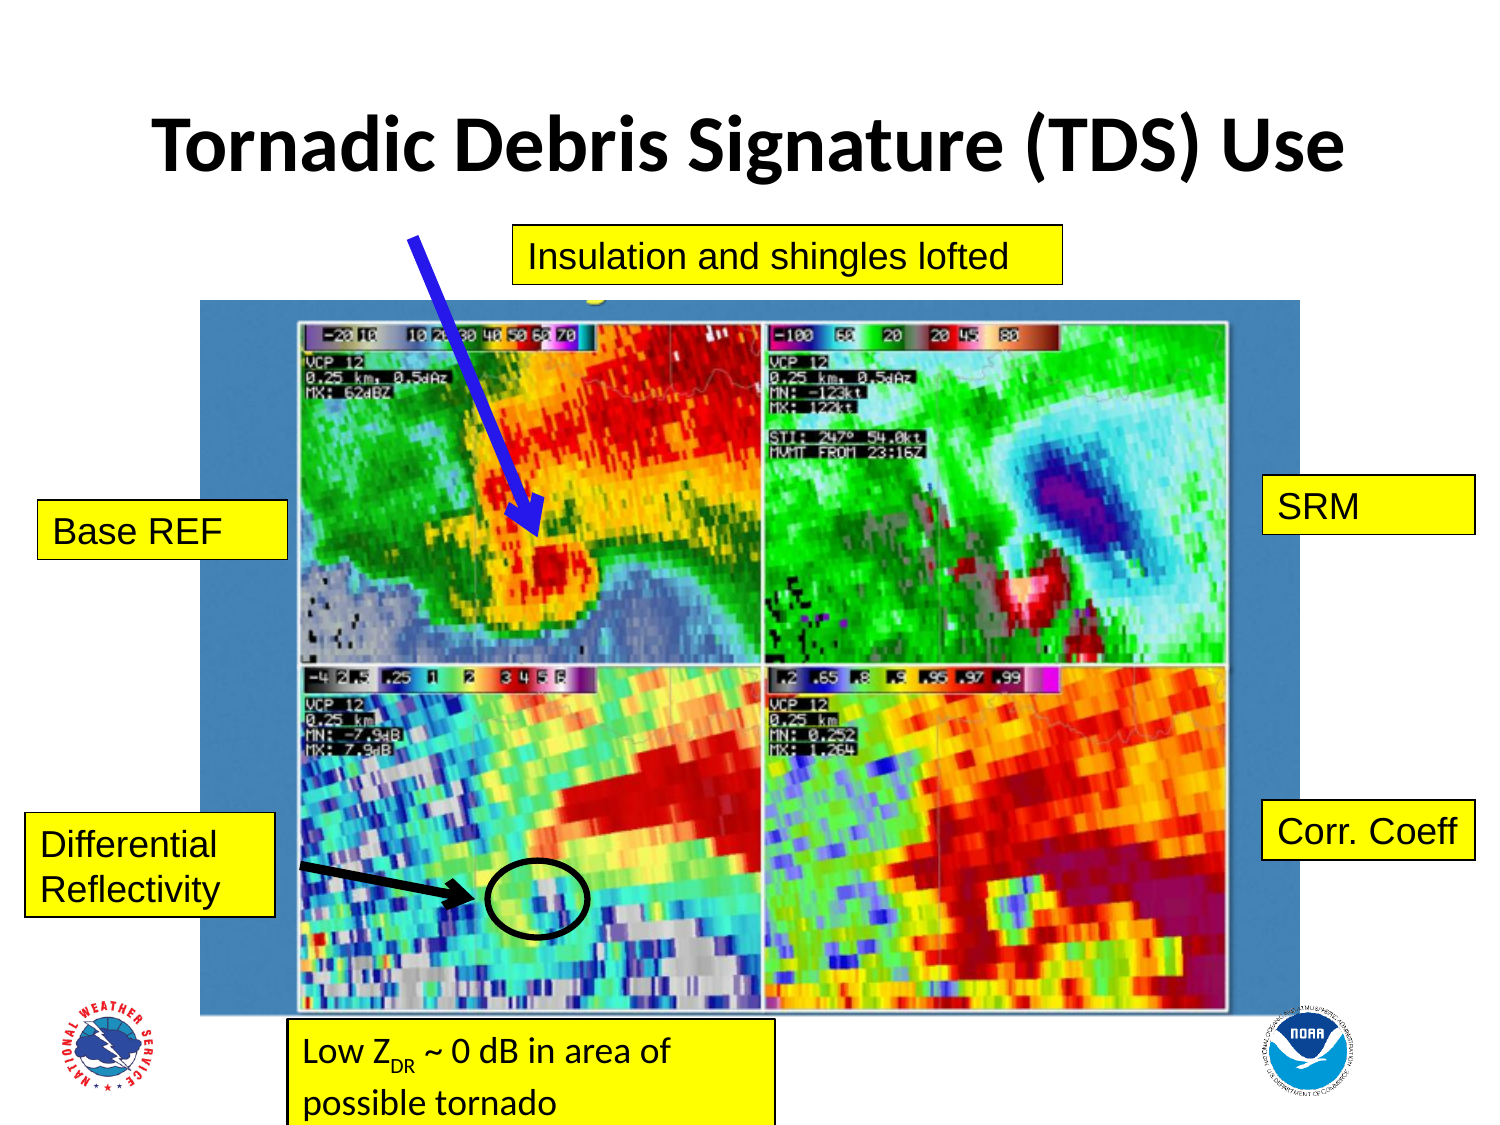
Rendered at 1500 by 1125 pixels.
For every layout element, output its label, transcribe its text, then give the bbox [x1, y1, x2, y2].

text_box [324, 324, 626, 451]
text_box Insulation and shingles lofted [512, 224, 1063, 285]
text_box Low ZDR ~ 0 dB in area of possible tornado [287, 1025, 775, 1125]
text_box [299, 865, 476, 900]
text_box Base REF [37, 499, 194, 560]
text_box Corr. Coeff [1304, 799, 1475, 860]
title Tornadic Debris Signature (TDS) Use [75, 45, 1425, 233]
picture [199, 299, 1353, 1096]
picture [62, 1001, 153, 1091]
text_box SRM [1304, 474, 1475, 535]
text_box Differential Reflectivity [24, 812, 194, 918]
